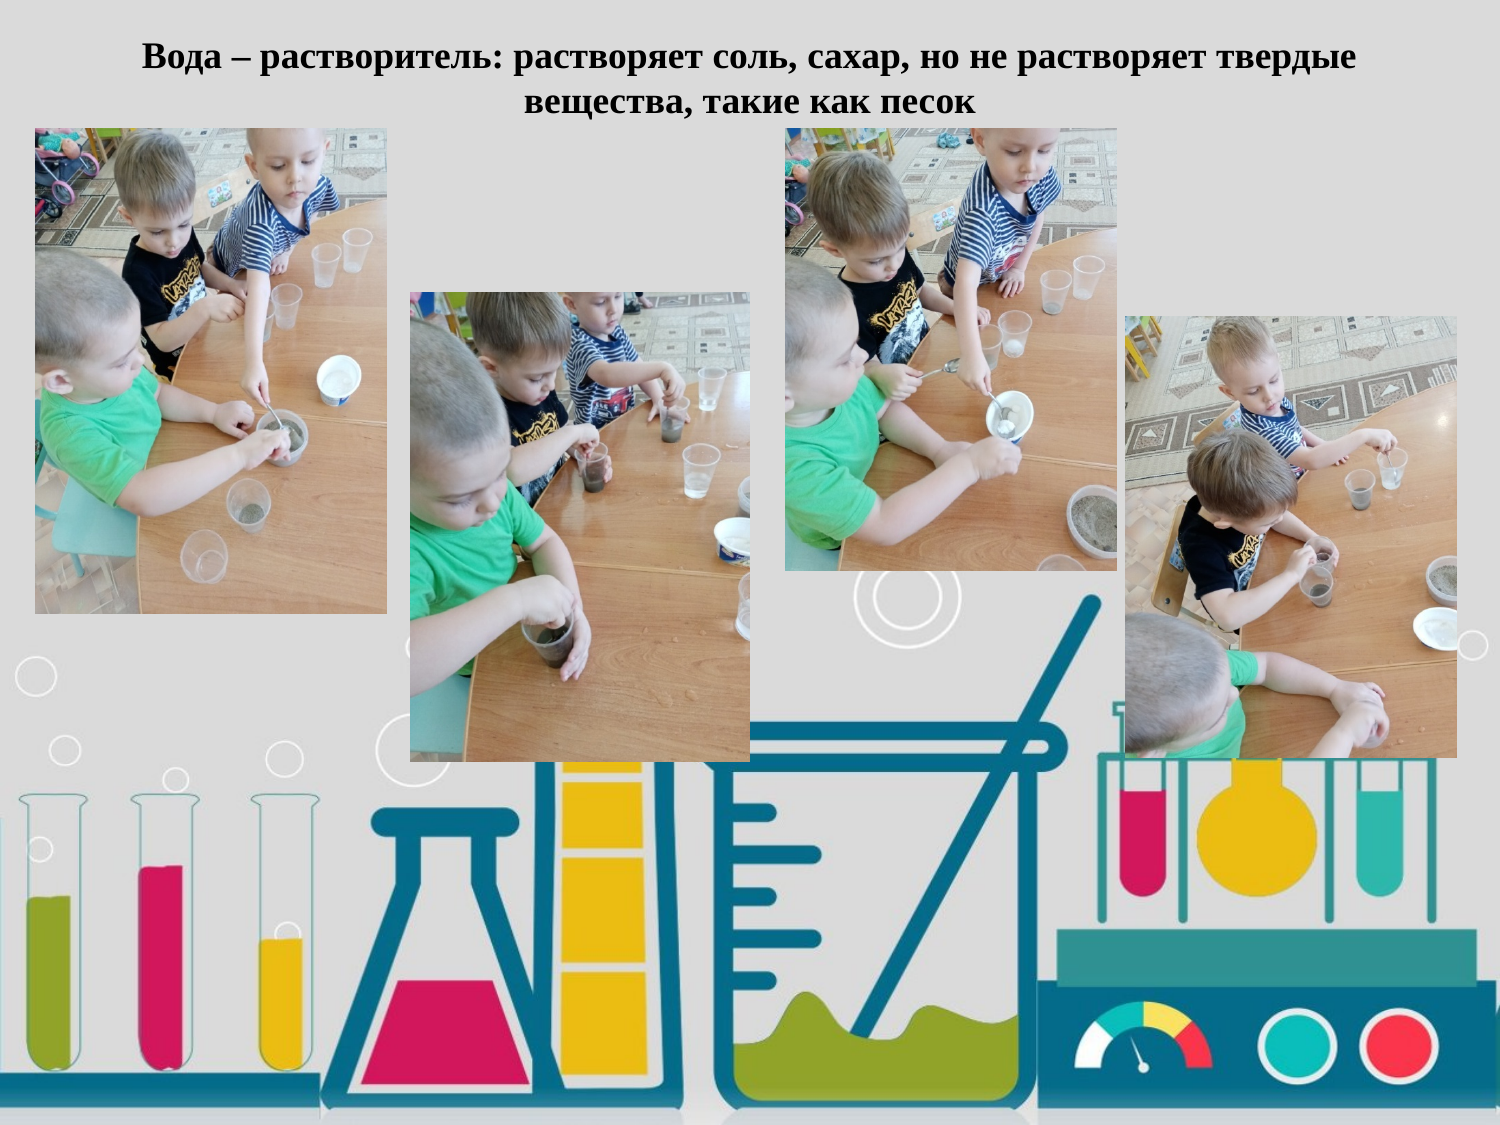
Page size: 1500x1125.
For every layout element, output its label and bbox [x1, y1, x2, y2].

list [34, 128, 387, 614]
picture [0, 0, 1500, 1125]
